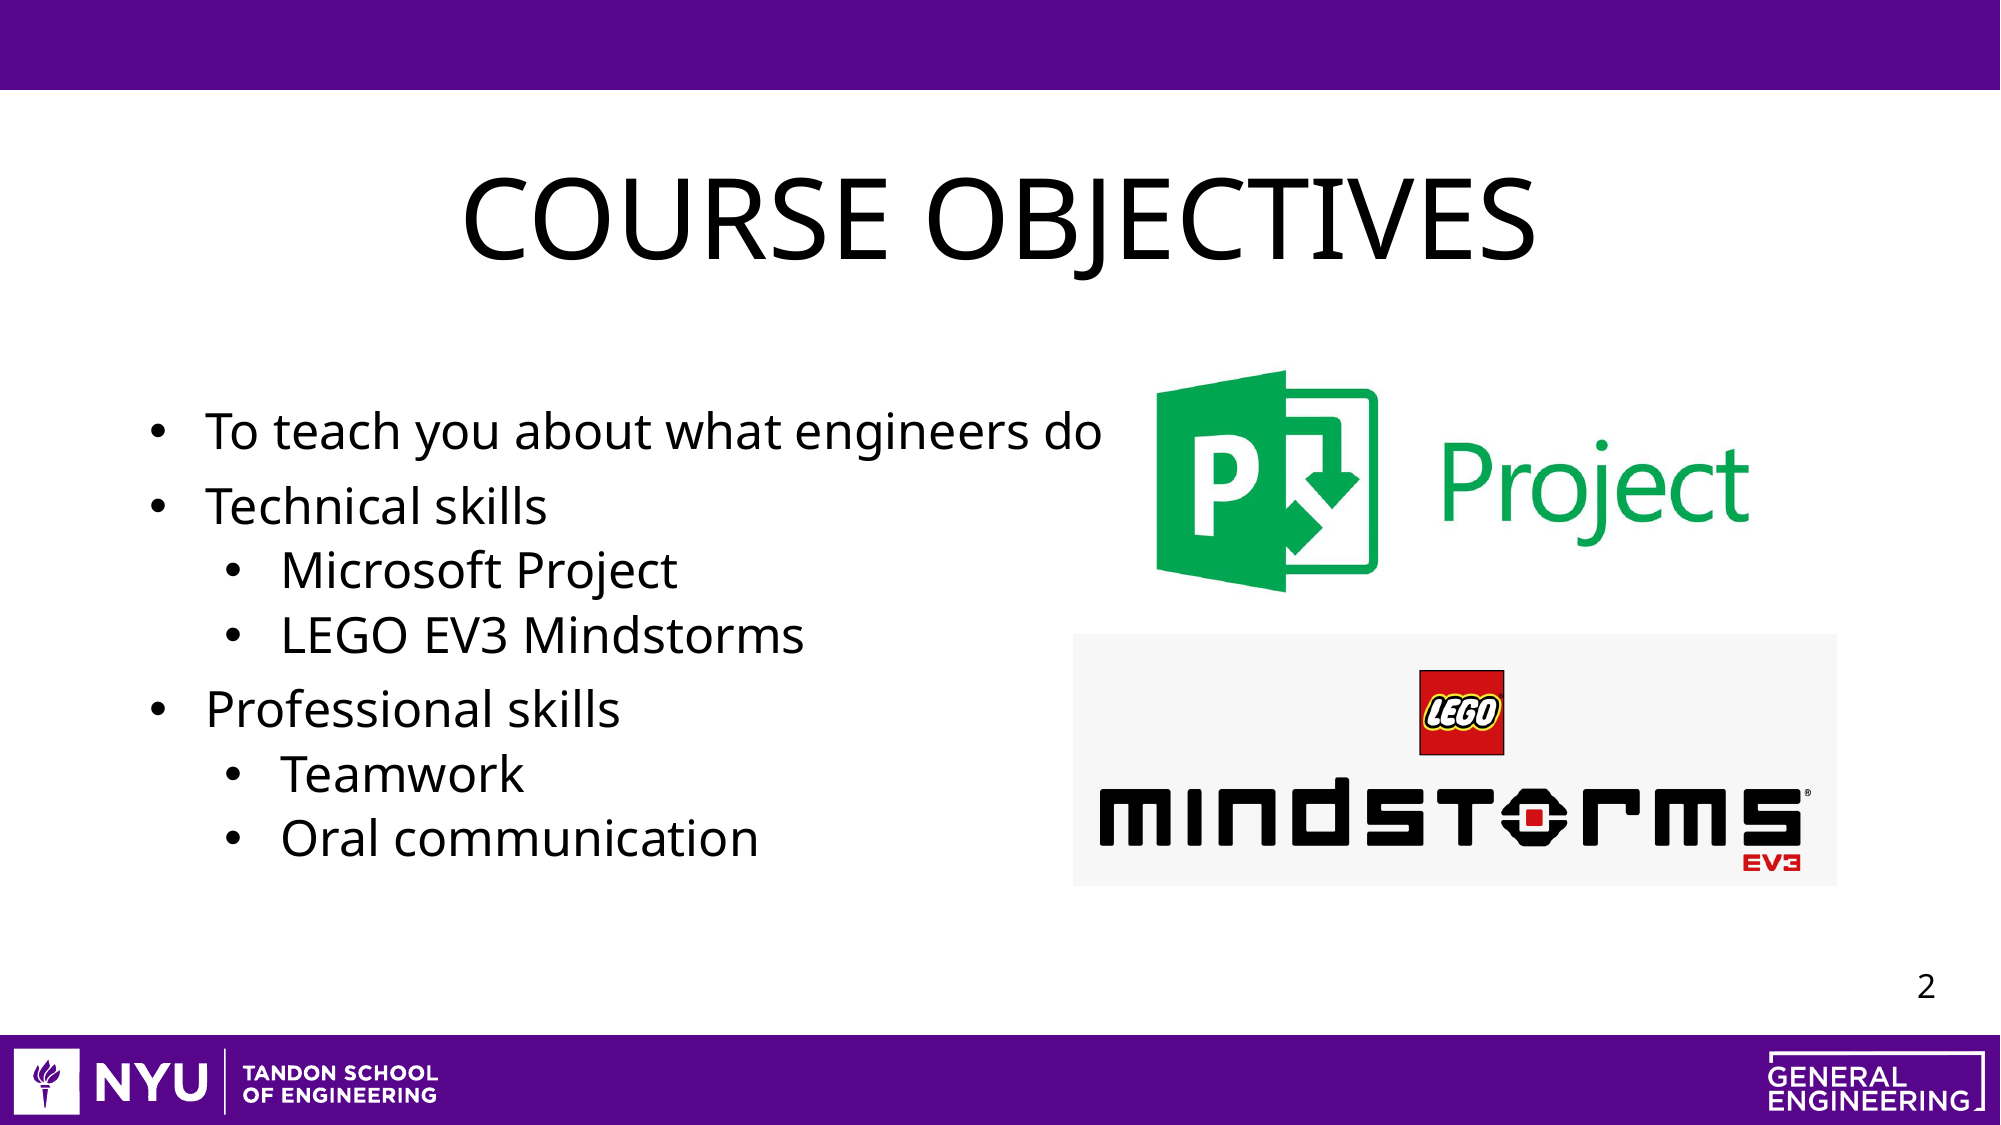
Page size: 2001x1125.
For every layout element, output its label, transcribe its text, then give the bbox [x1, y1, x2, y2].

picture [1768, 1051, 1985, 1111]
picture [1155, 363, 1755, 597]
text_box 2 [1802, 958, 1951, 1013]
picture [13, 1048, 438, 1115]
text_box [0, 1034, 2000, 1125]
text_box [0, 0, 2000, 91]
subtitle To teach you about what engineers do Technical skills Microsoft Project LEGO EV3 Mindstorms Professional skills Teamwork Oral communication [134, 315, 1871, 959]
title COURSE OBJECTIVES [92, 132, 1908, 292]
picture [1073, 634, 1837, 886]
